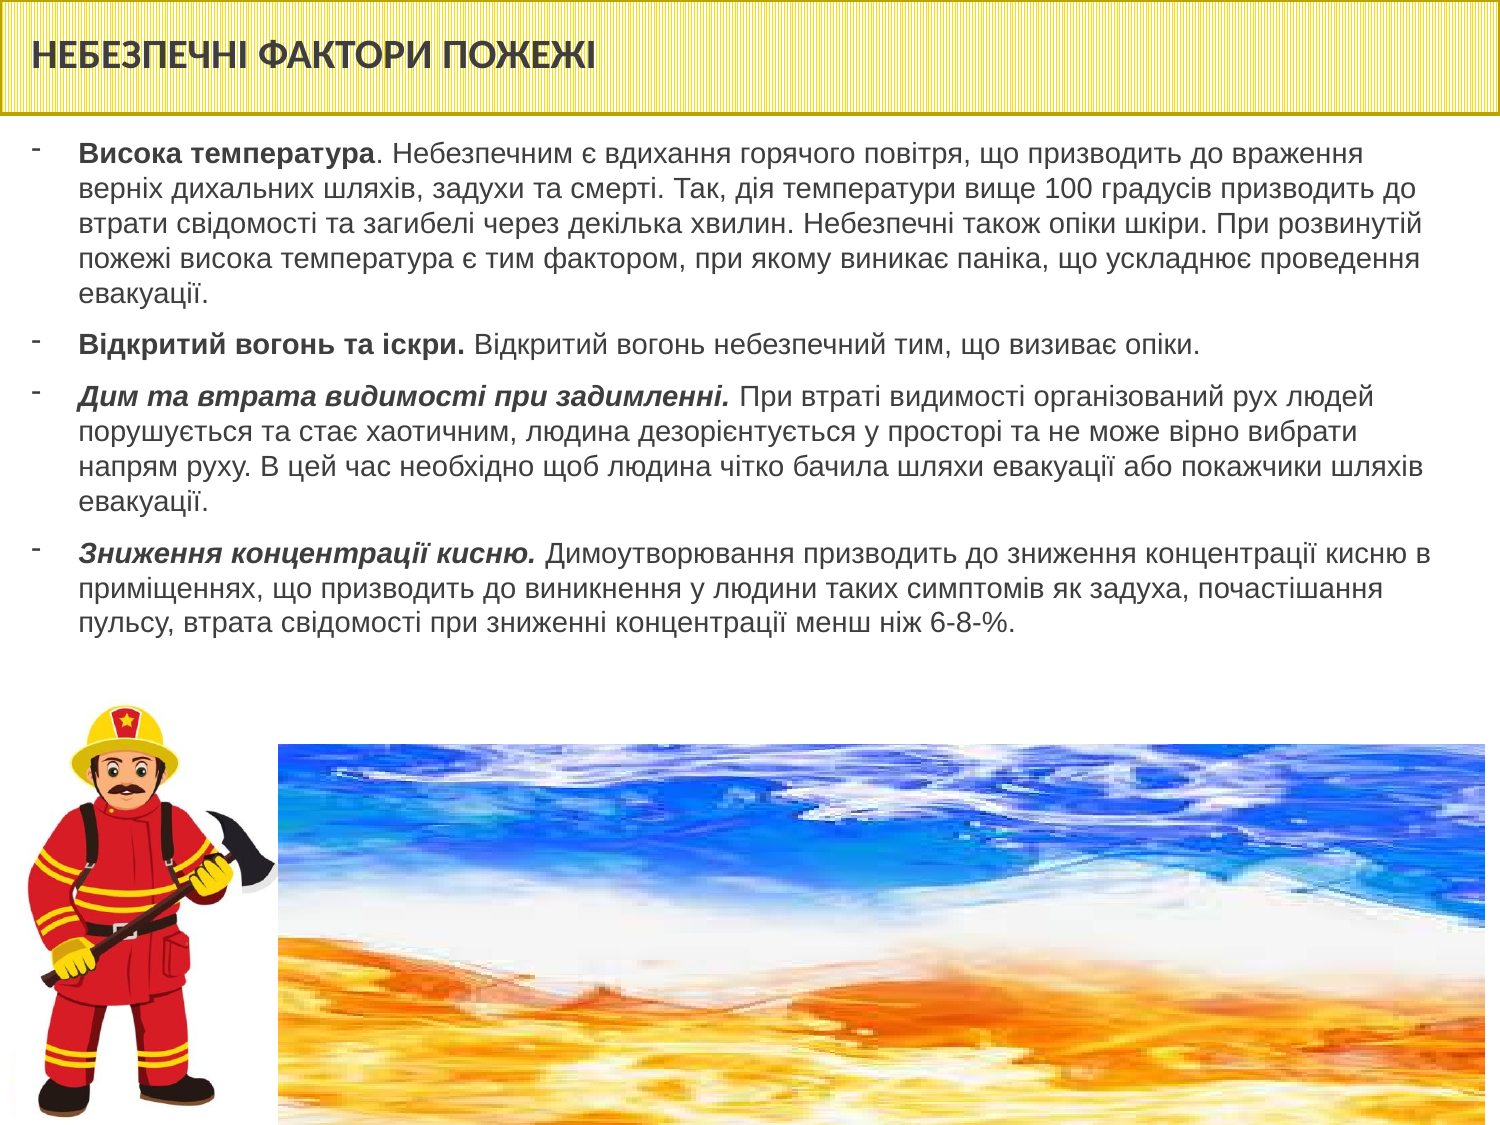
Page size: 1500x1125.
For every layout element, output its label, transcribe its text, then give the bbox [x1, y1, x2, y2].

picture [9, 699, 1485, 1125]
title НЕБЕЗПЕЧНІ ФАКТОРИ ПОЖЕЖІ [16, 19, 1459, 103]
text_box [0, 0, 1500, 116]
list Висока температура. Небезпечним є вдихання горячого повітря, що призводить до враження верніх дихальних шляхів, задухи та смерті. Так, дія температури вище 100 градусів призводить до втрати свідомості та загибелі через декілька хвилин. Небезпечні також опіки шкіри. При розвинутій пожежі висока температура є тим фактором, при якому виникає паніка, що ускладнює проведення евакуації. Відкритий вогонь та іскри. Відкритий вогонь небезпечний тим, що визиває опіки. Дим та втрата видимості при задимленні. При втраті видимості організований рух людей порушується та стає хаотичним, людина дезорієнтується у просторі та не може вірно вибрати напрям руху. В цей час необхідно щоб людина чітко бачила шляхи евакуації або покажчики шляхів евакуації. Зниження концентрації кисню. Димоутворювання призводить до зниження концентрації кисню в приміщеннях, що призводить до виникнення у людини таких симптомів як задуха, почастішання пульсу, втрата свідомості при зниженні концентрації менш ніж 6-8-%. [16, 126, 1459, 742]
